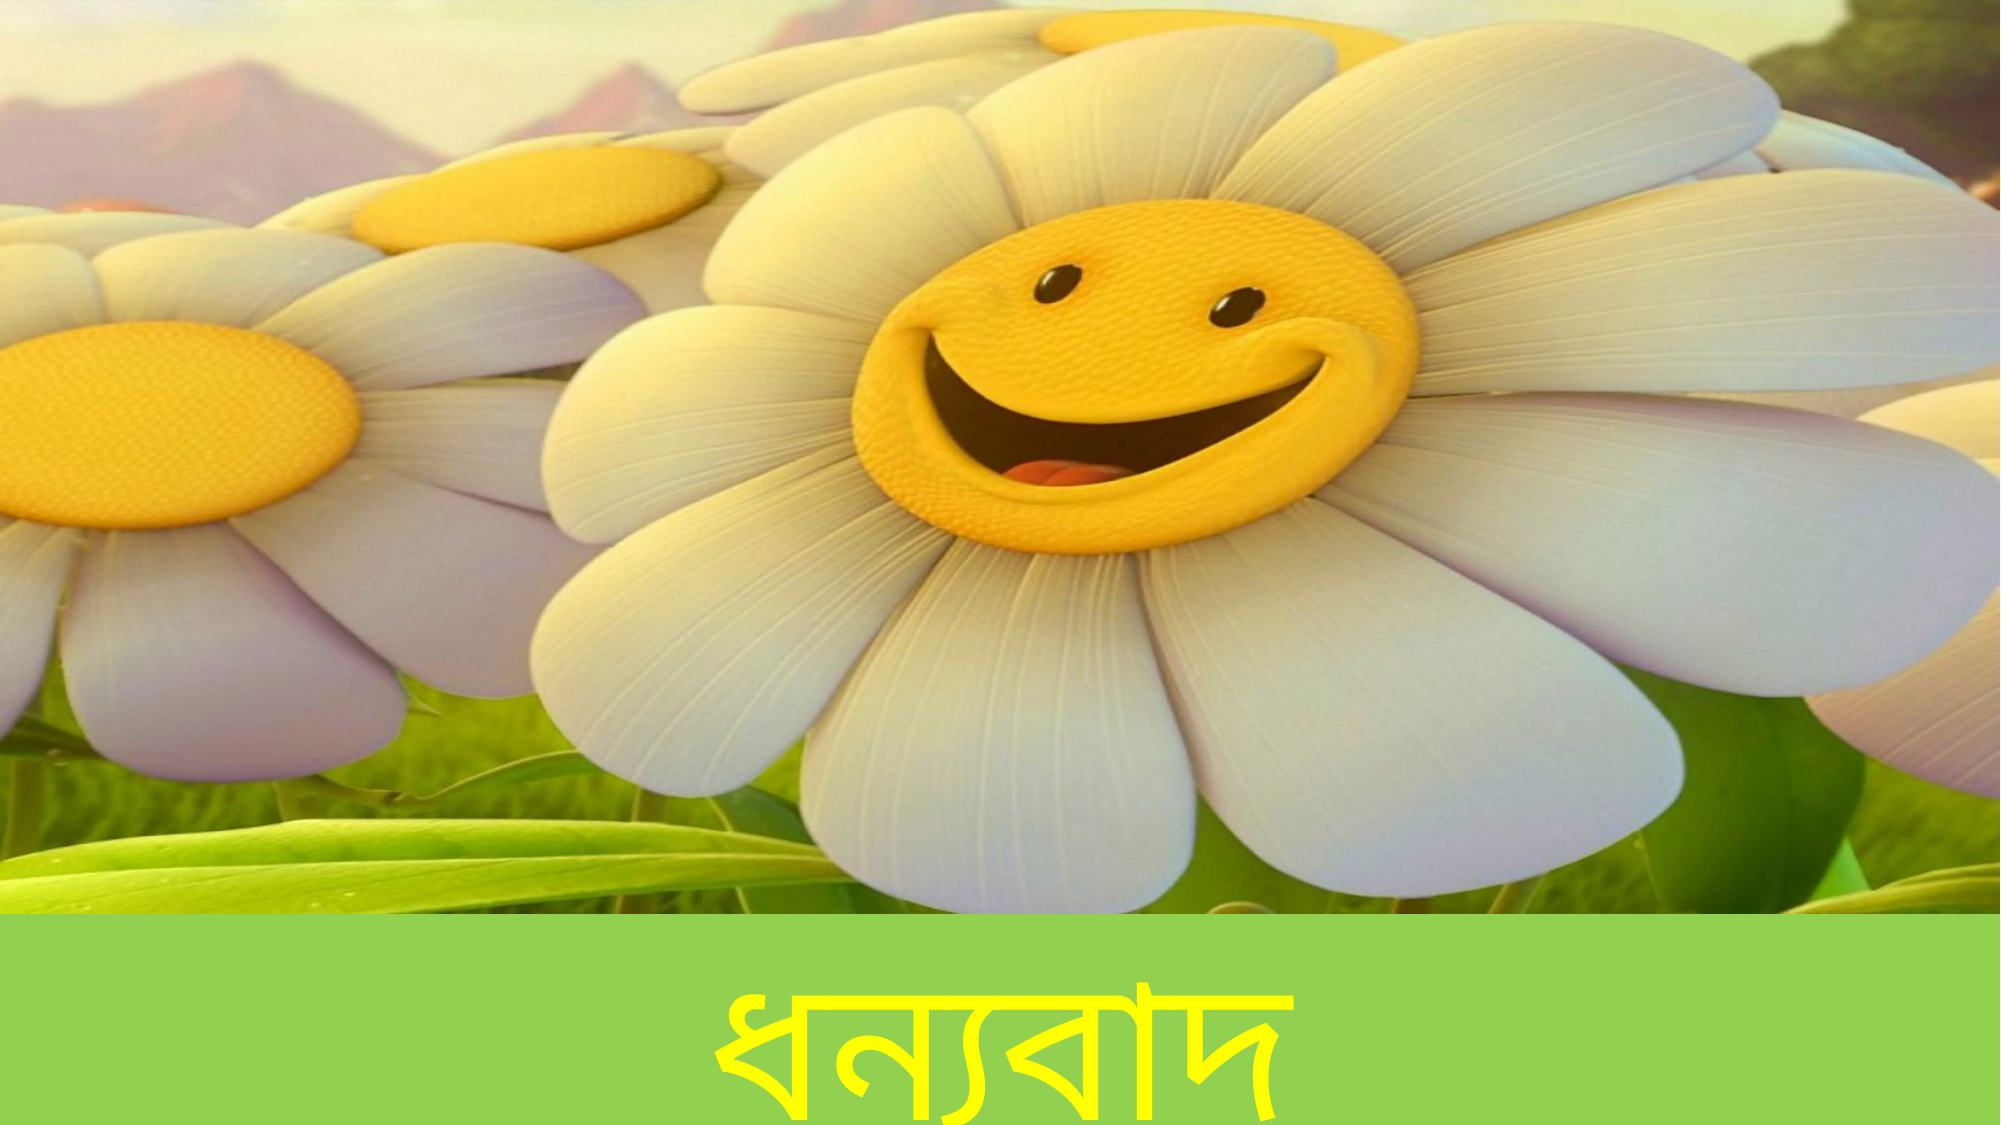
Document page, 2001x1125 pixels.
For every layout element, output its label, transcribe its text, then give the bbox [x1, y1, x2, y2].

picture [0, 0, 2001, 1125]
text_box ধন্যবাদ [0, 914, 2000, 1125]
